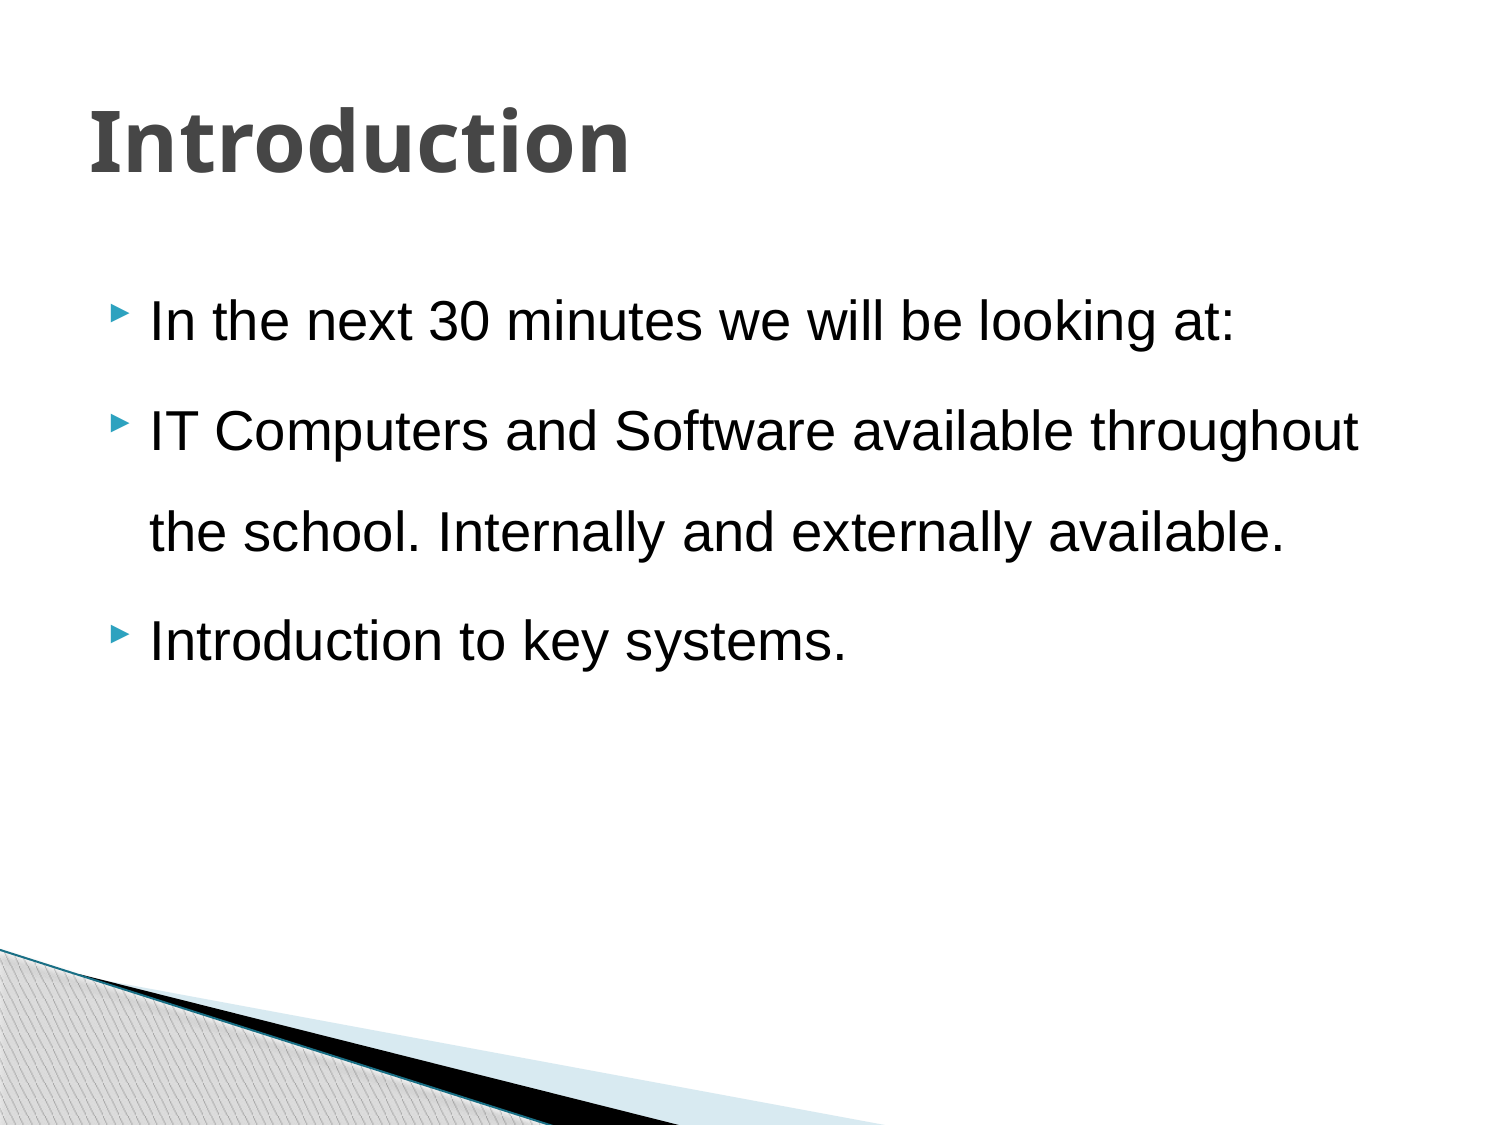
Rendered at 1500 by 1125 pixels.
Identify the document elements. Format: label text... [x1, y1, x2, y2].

title Introduction [75, 45, 1425, 233]
list In the next 30 minutes we will be looking at: IT Computers and Software available throughout the school. Internally and externally available. Introduction to key systems. [75, 243, 1425, 986]
